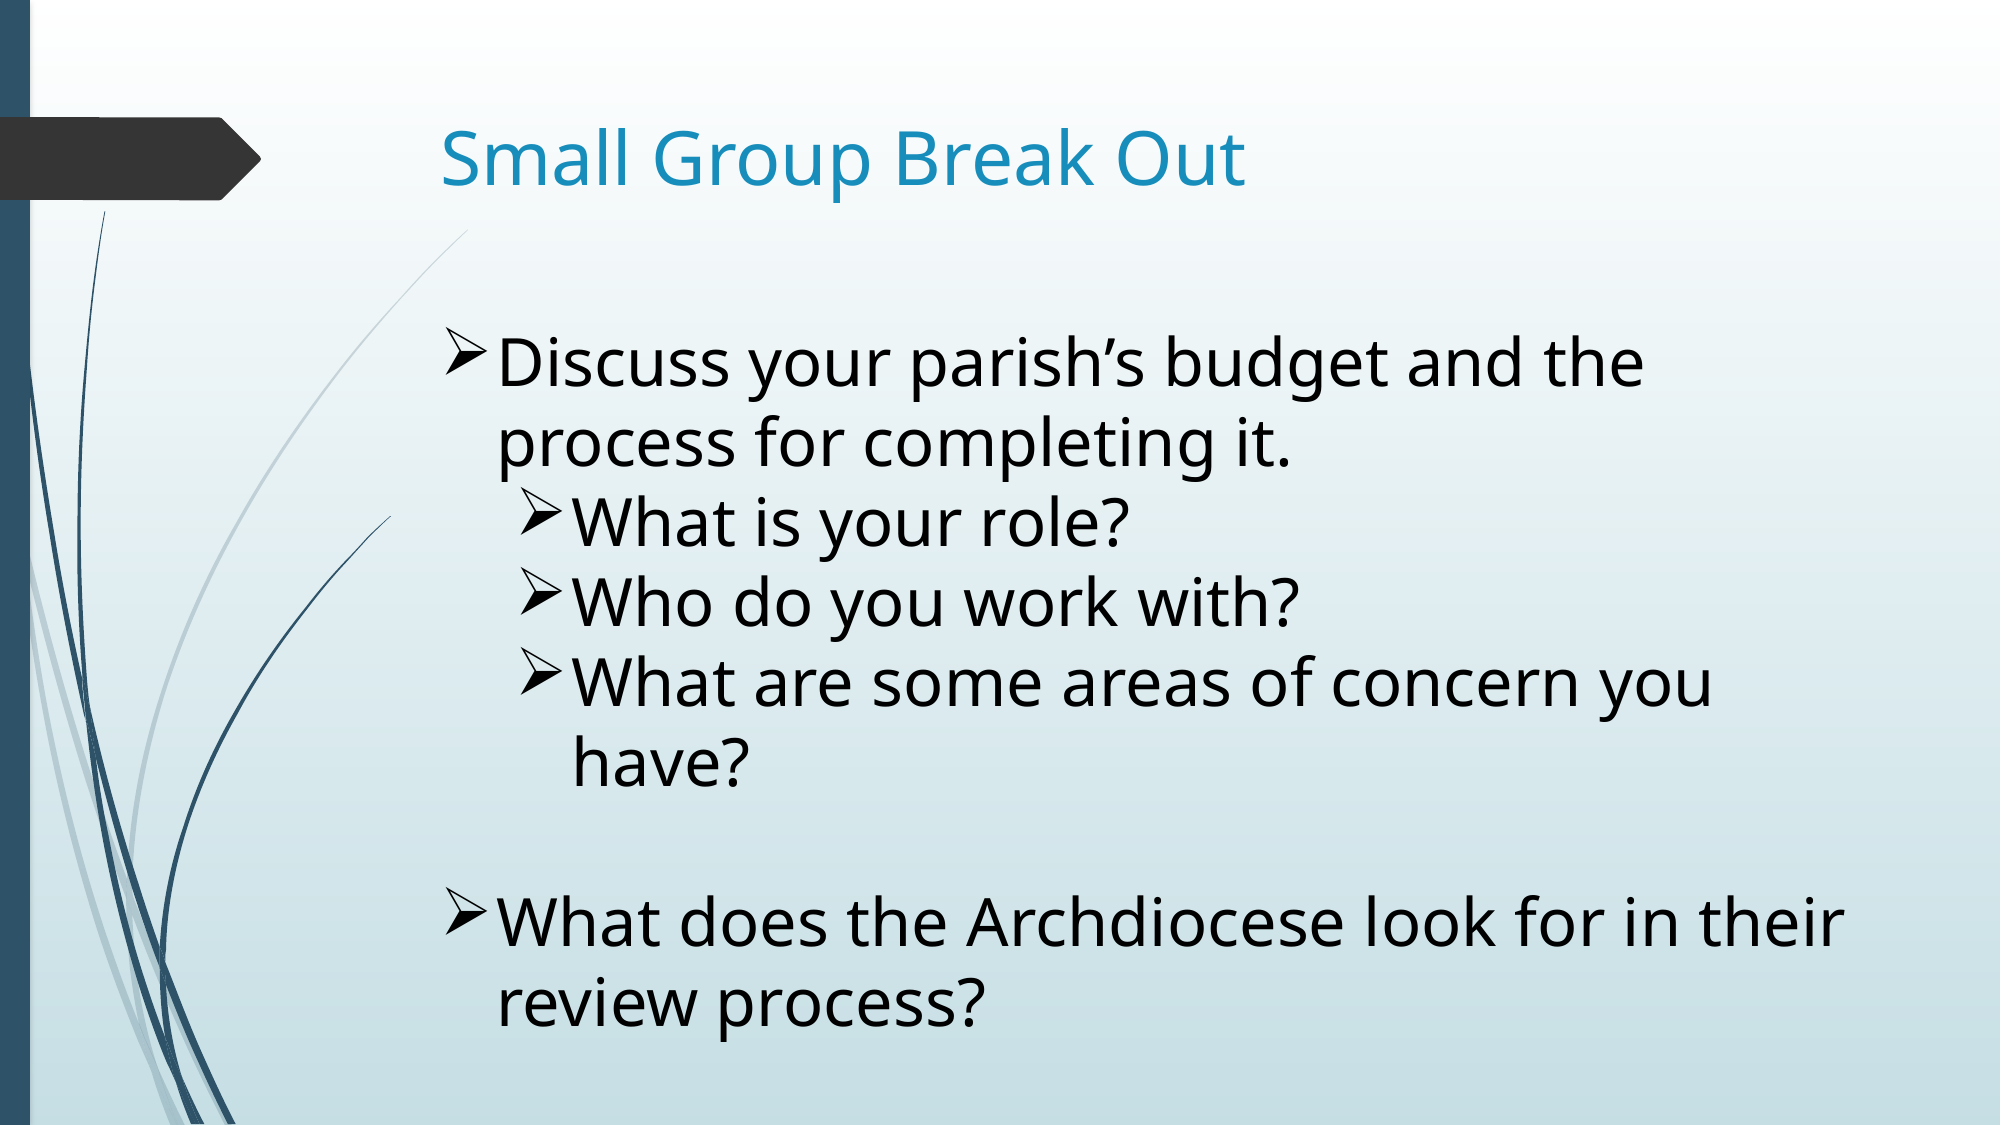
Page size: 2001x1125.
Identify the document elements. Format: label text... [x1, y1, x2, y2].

text_box Discuss your parish’s budget and the process for completing it. What is your role? Who do you work with? What are some areas of concern you have? What does the Archdiocese look for in their review process? [425, 312, 1888, 1125]
title Small Group Break Out [425, 102, 1888, 312]
